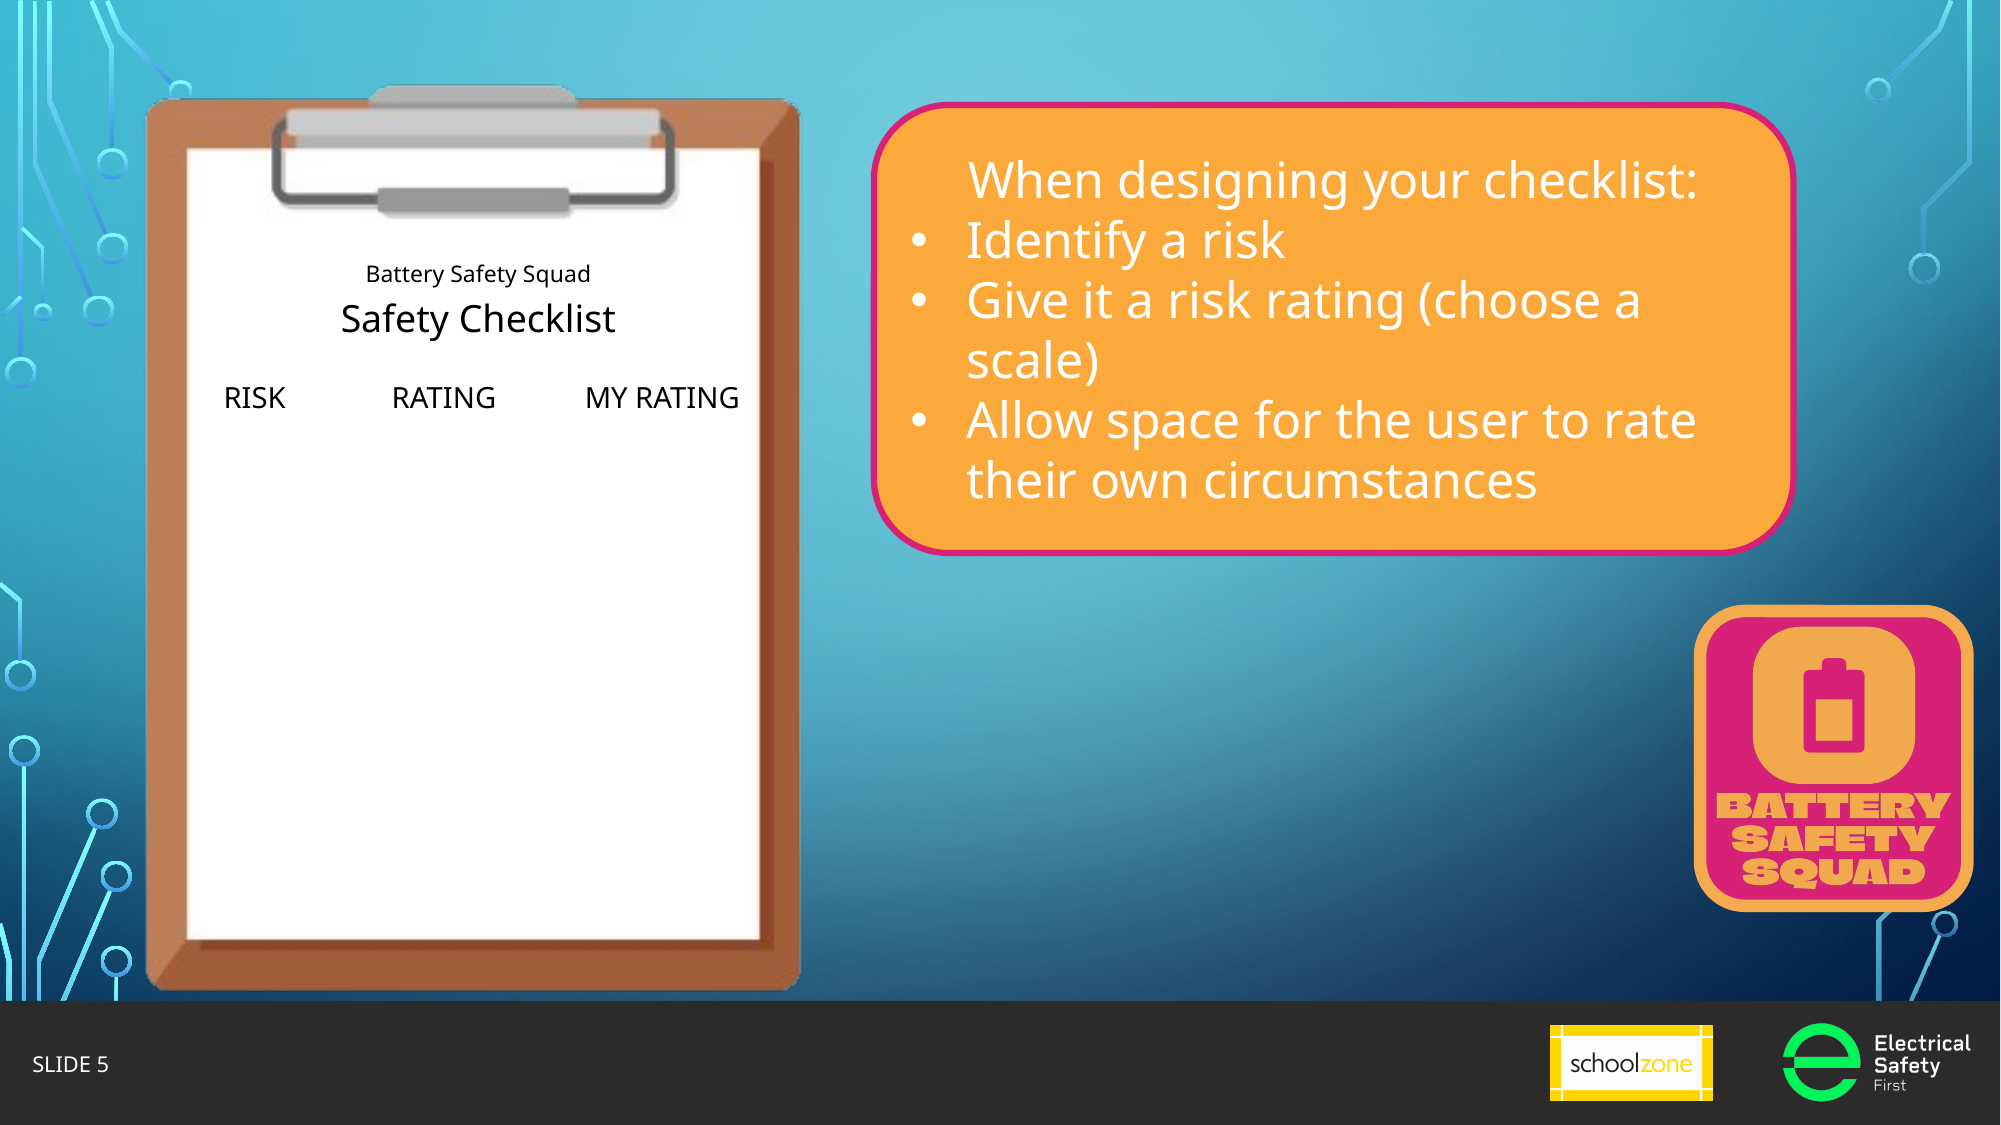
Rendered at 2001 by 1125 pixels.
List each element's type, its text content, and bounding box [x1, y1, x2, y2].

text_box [0, 0, 1042, 1125]
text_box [1699, 610, 1968, 907]
text_box When designing your checklist: Identify a risk Give it a risk rating (choose a scale) Allow space for the user to rate their own circumstances [1042, 103, 1795, 555]
picture [1550, 949, 2000, 1125]
footer slide 5 [1042, 1000, 1711, 1125]
